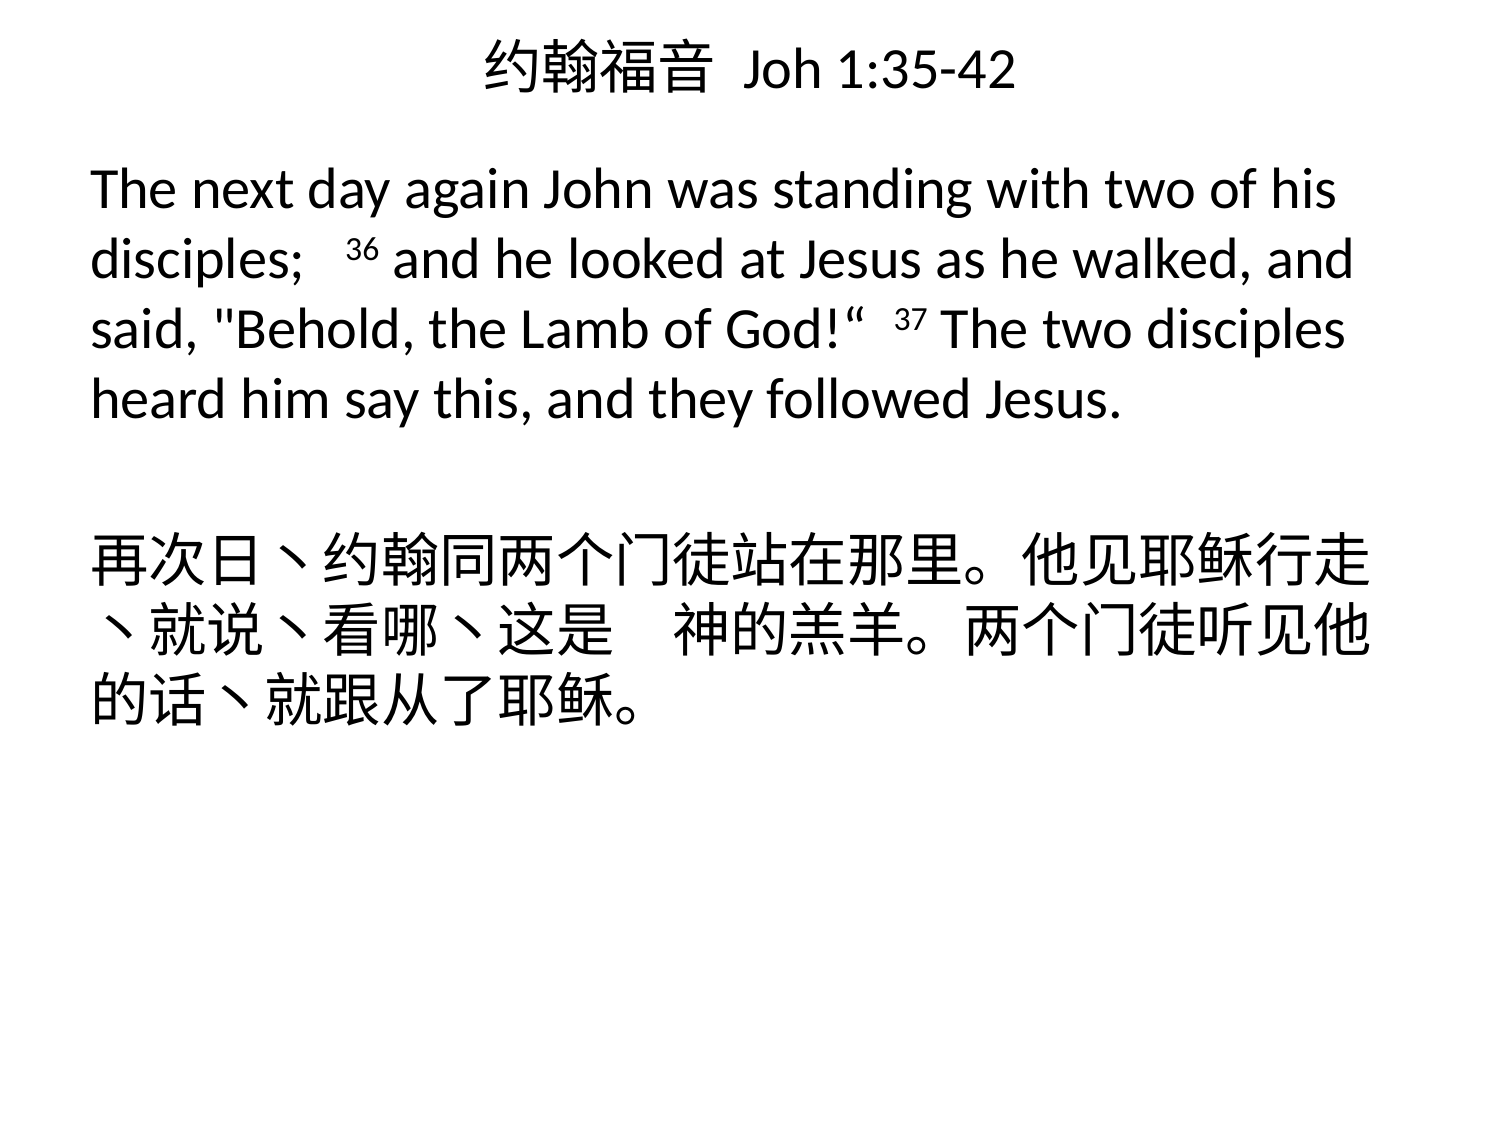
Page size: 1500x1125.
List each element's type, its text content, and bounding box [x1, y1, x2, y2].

title 约翰福音 Joh 1:35-42 [75, 12, 1425, 118]
list The next day again John was standing with two of his disciples; 36 and he looked at Jesus as he walked, and said, "Behold, the Lamb of God!“ 37 The two disciples heard him say this, and they followed Jesus. 再次日丶约翰同两个门徒站在那里。他见耶稣行走丶就说丶看哪丶这是 神的羔羊。两个门徒听见他的话丶就跟从了耶稣。 [75, 142, 1425, 1113]
